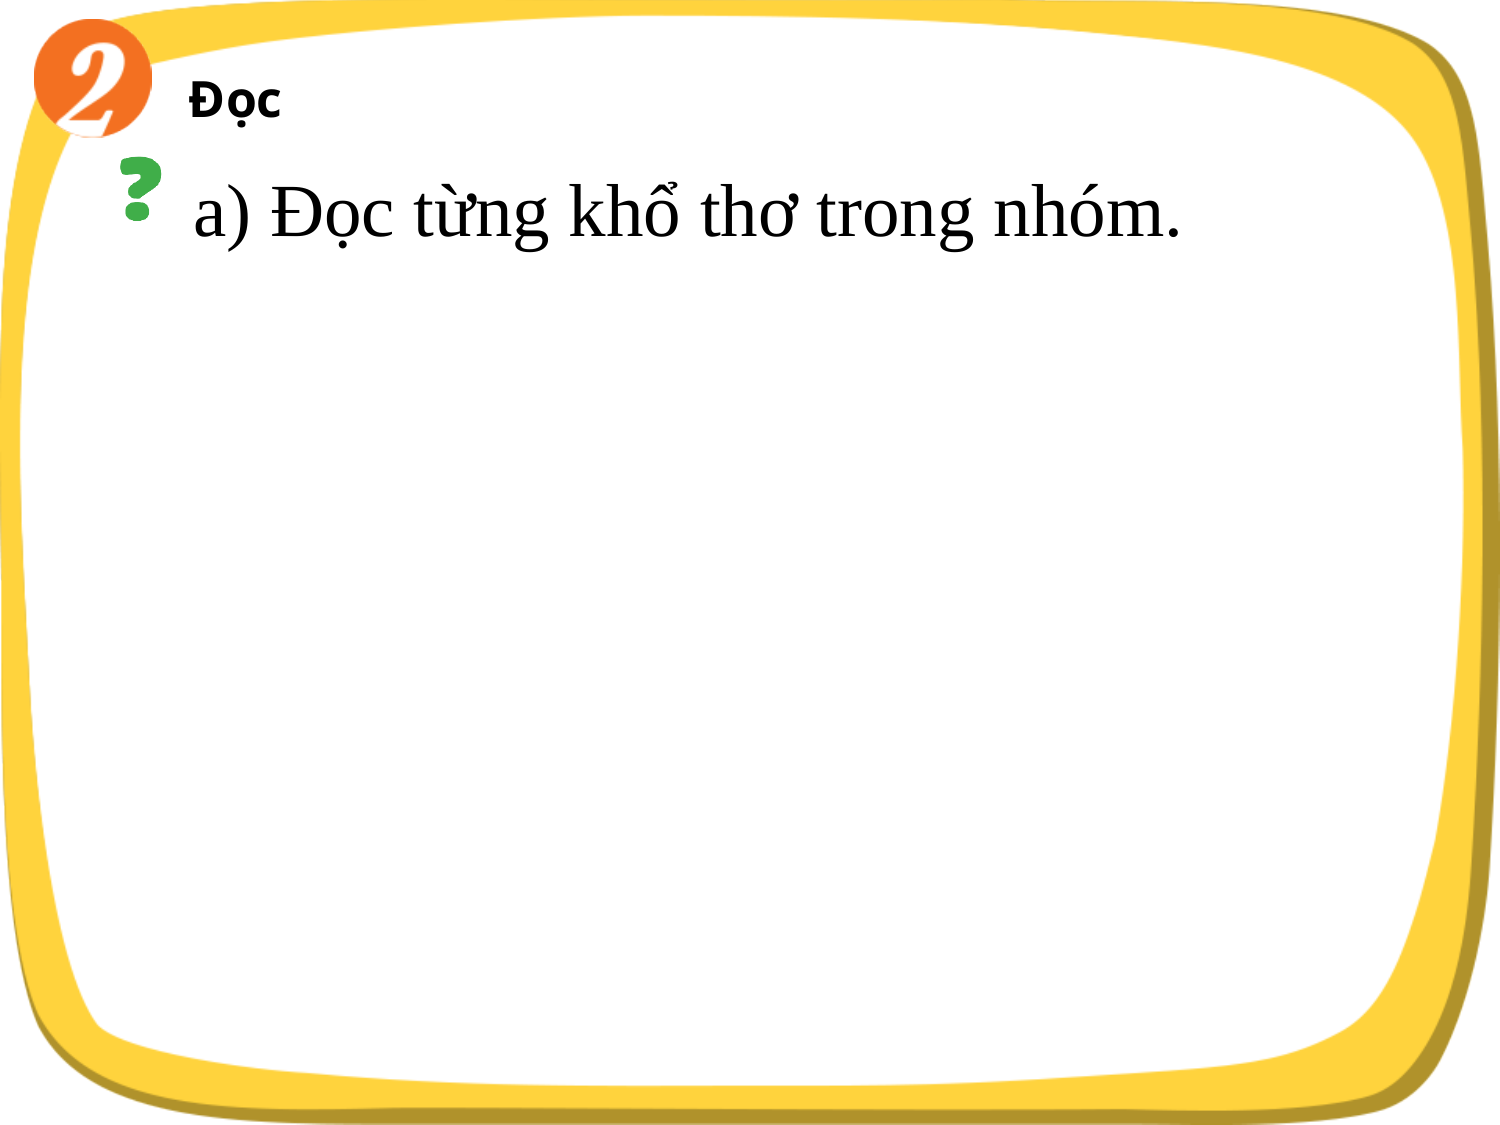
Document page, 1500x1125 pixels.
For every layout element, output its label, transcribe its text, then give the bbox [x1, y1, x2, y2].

picture [0, 0, 1500, 1125]
text_box Đọc [174, 60, 298, 136]
text_box a) Đọc từng khổ thơ trong nhóm. [178, 153, 1199, 259]
